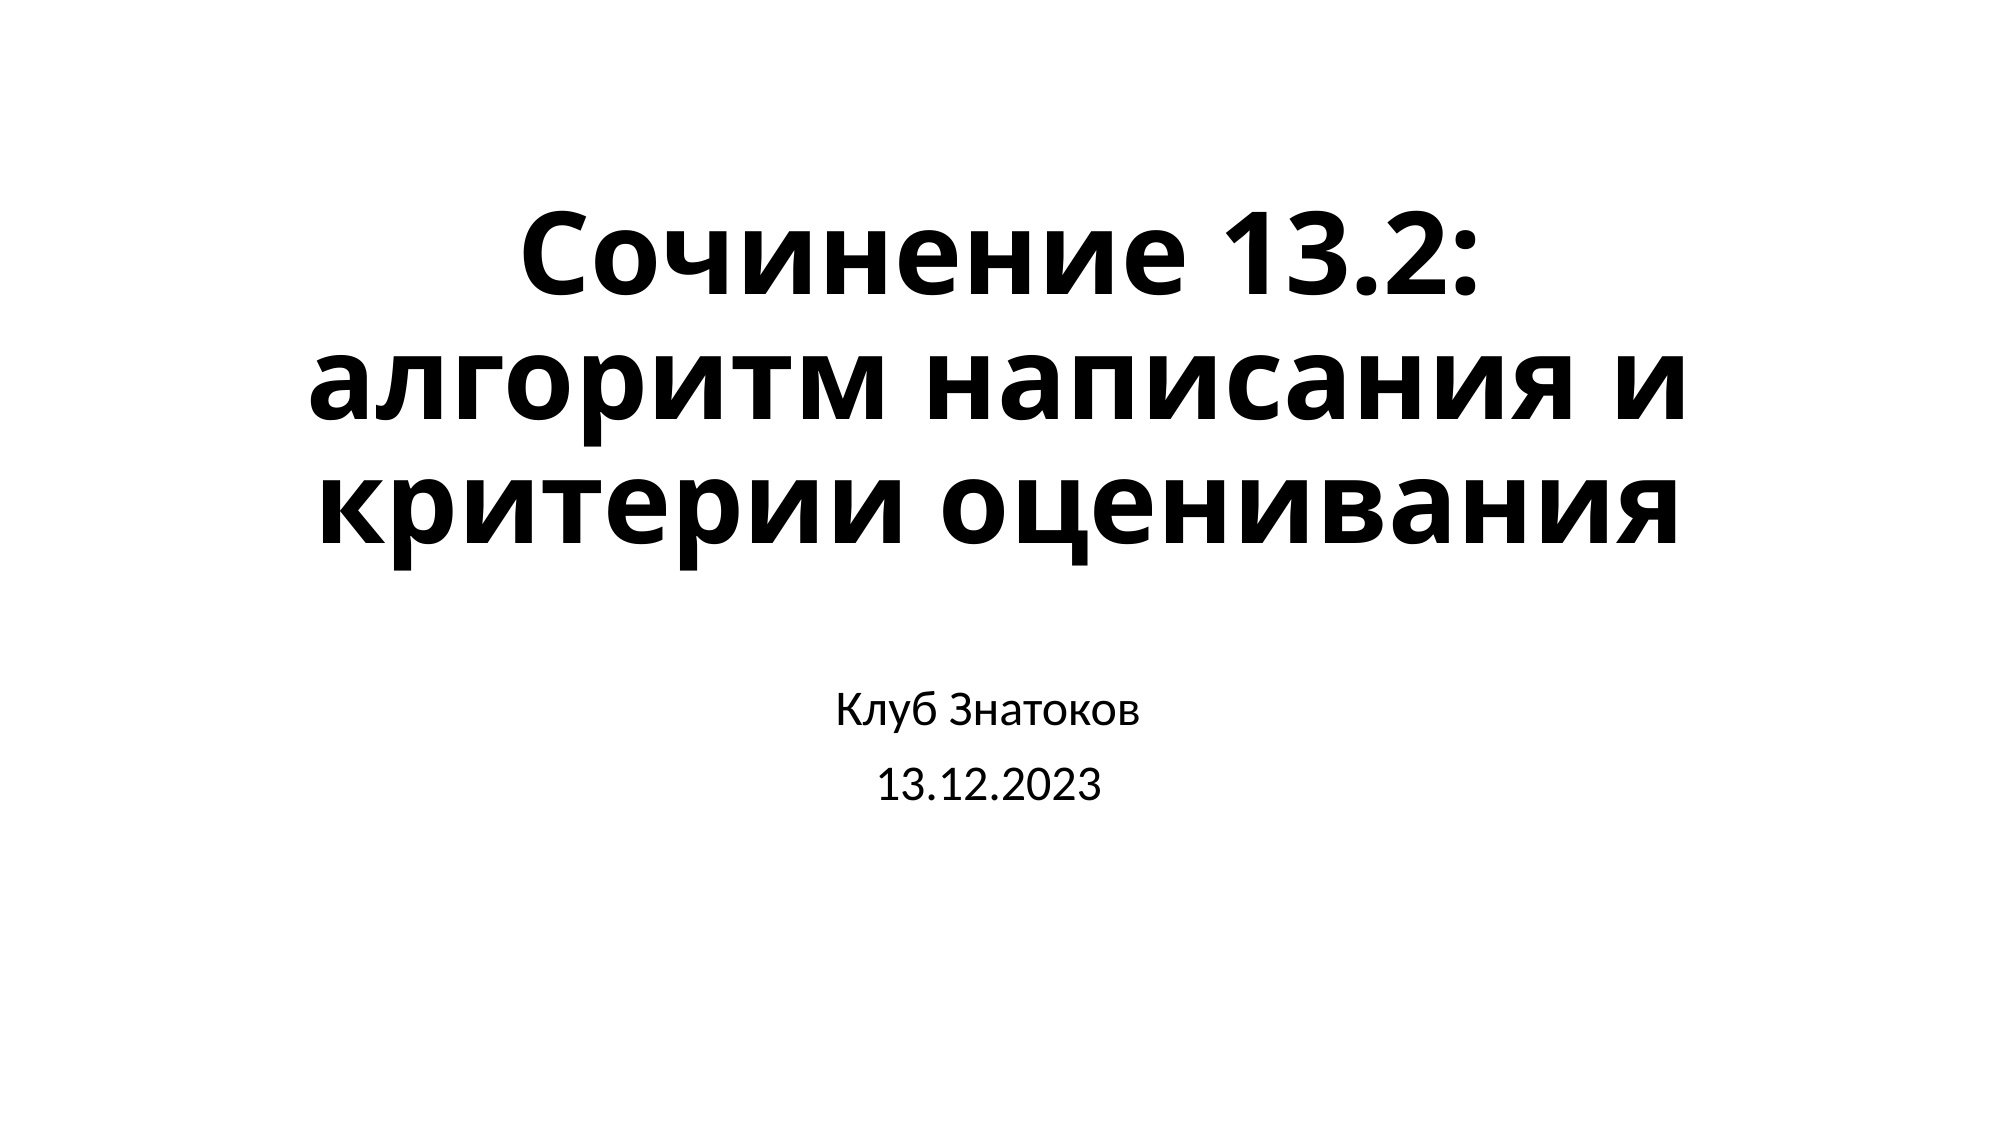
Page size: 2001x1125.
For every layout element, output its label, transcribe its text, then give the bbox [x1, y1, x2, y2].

title Сочинение 13.2: алгоритм написания и критерии оценивания [249, 184, 1750, 576]
subtitle Клуб Знатоков 13.12.2023 [238, 674, 1739, 947]
